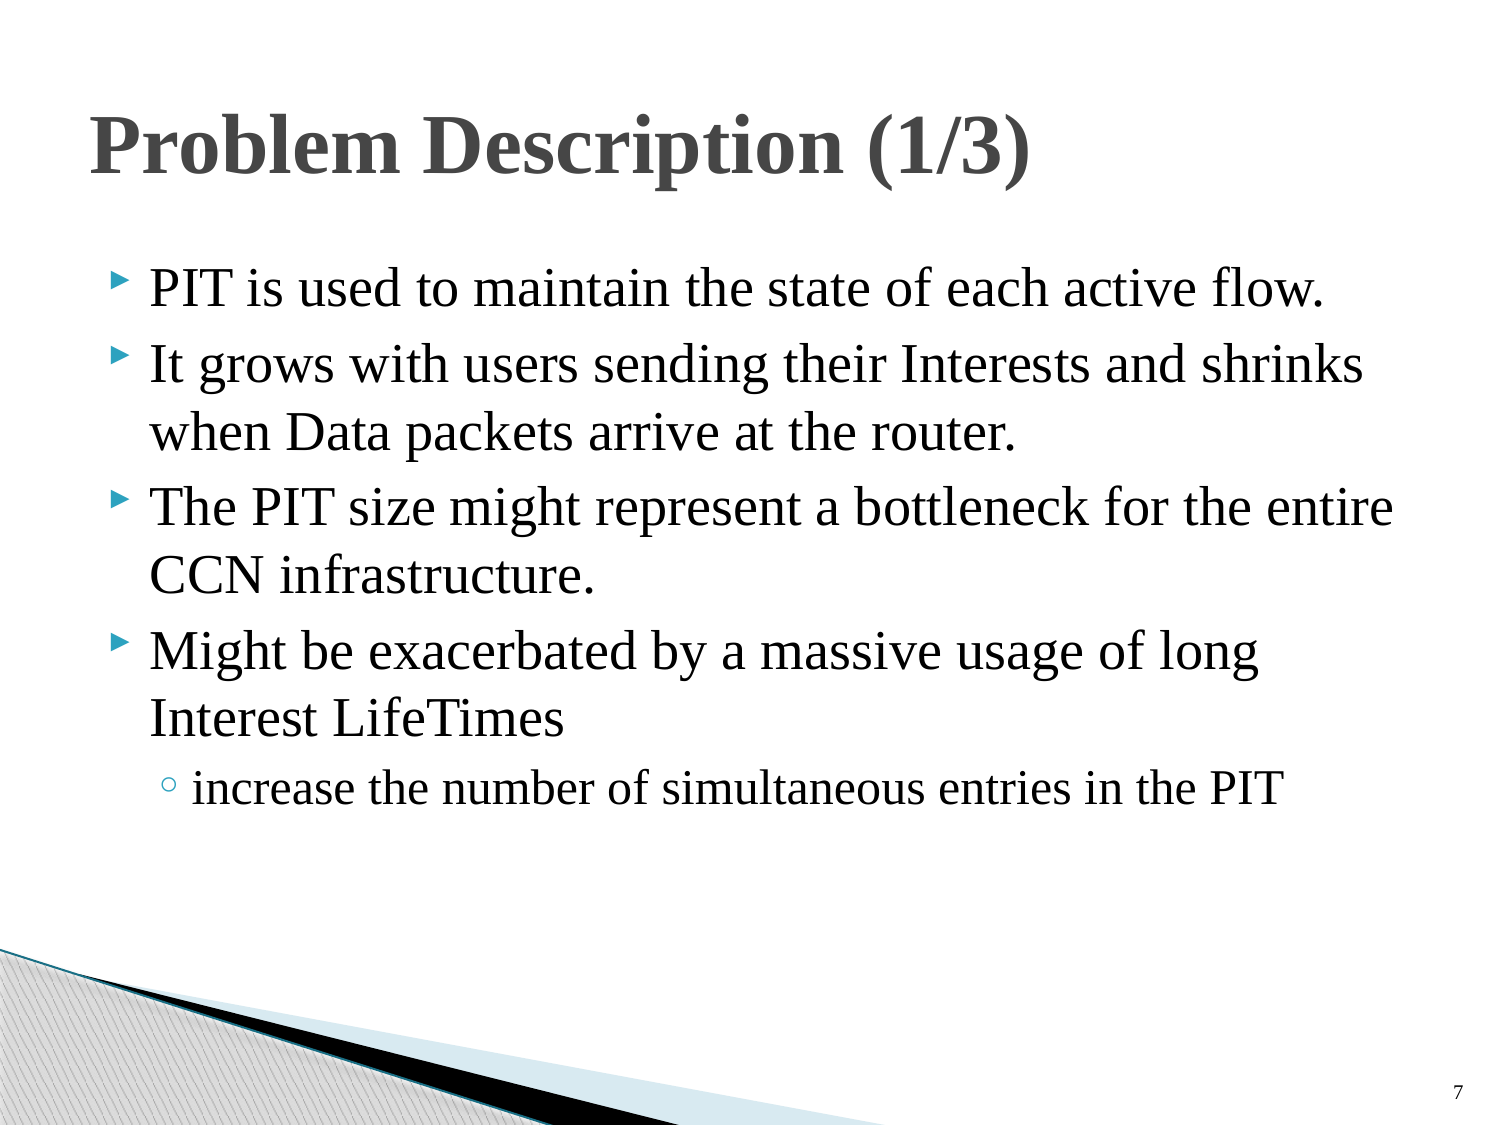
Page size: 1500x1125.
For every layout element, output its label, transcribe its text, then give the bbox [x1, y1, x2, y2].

list PIT is used to maintain the state of each active flow. It grows with users sending their Interests and shrinks when Data packets arrive at the router. The PIT size might represent a bottleneck for the entire CCN infrastructure. Might be exacerbated by a massive usage of long Interest LifeTimes increase the number of simultaneous entries in the PIT [75, 243, 1425, 986]
slide_number 7 [1418, 1051, 1479, 1112]
title Problem Description (1/3) [75, 45, 1425, 233]
